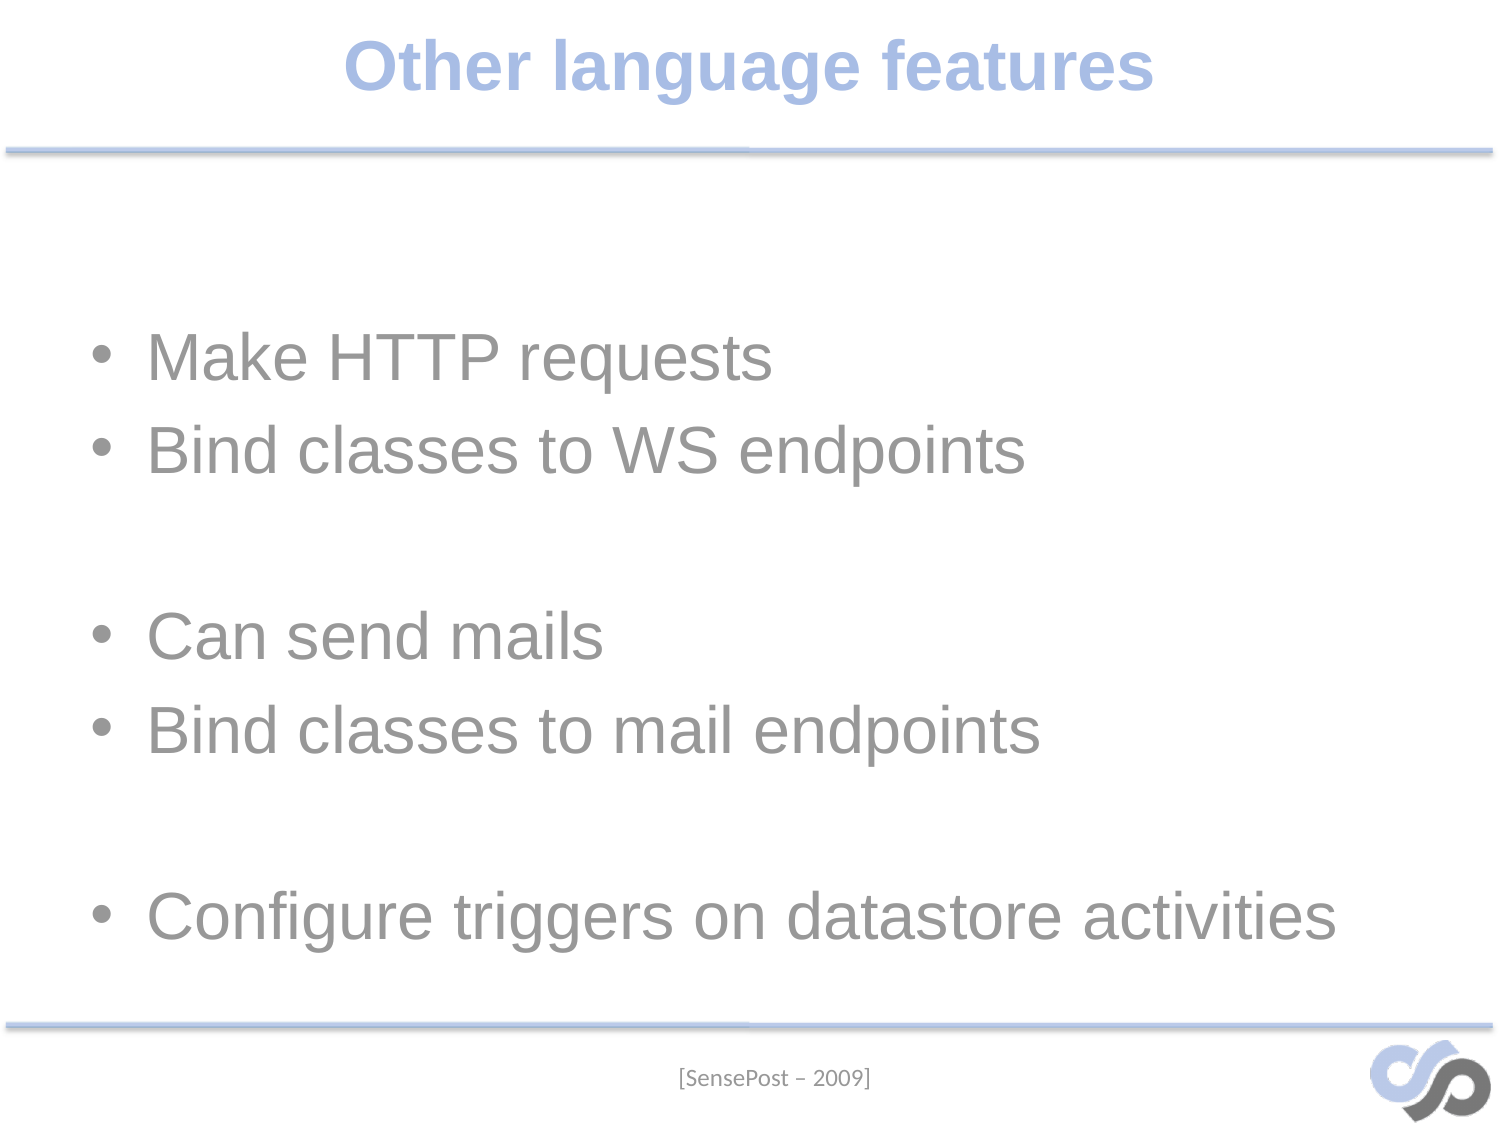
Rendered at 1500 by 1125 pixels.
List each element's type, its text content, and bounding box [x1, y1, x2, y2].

title Other language features [75, 12, 1425, 113]
list Make HTTP requests Bind classes to WS endpoints Can send mails Bind classes to mail endpoints Configure triggers on datastore activities [75, 212, 1425, 1005]
picture [0, 1012, 1500, 1125]
picture [0, 137, 1500, 165]
